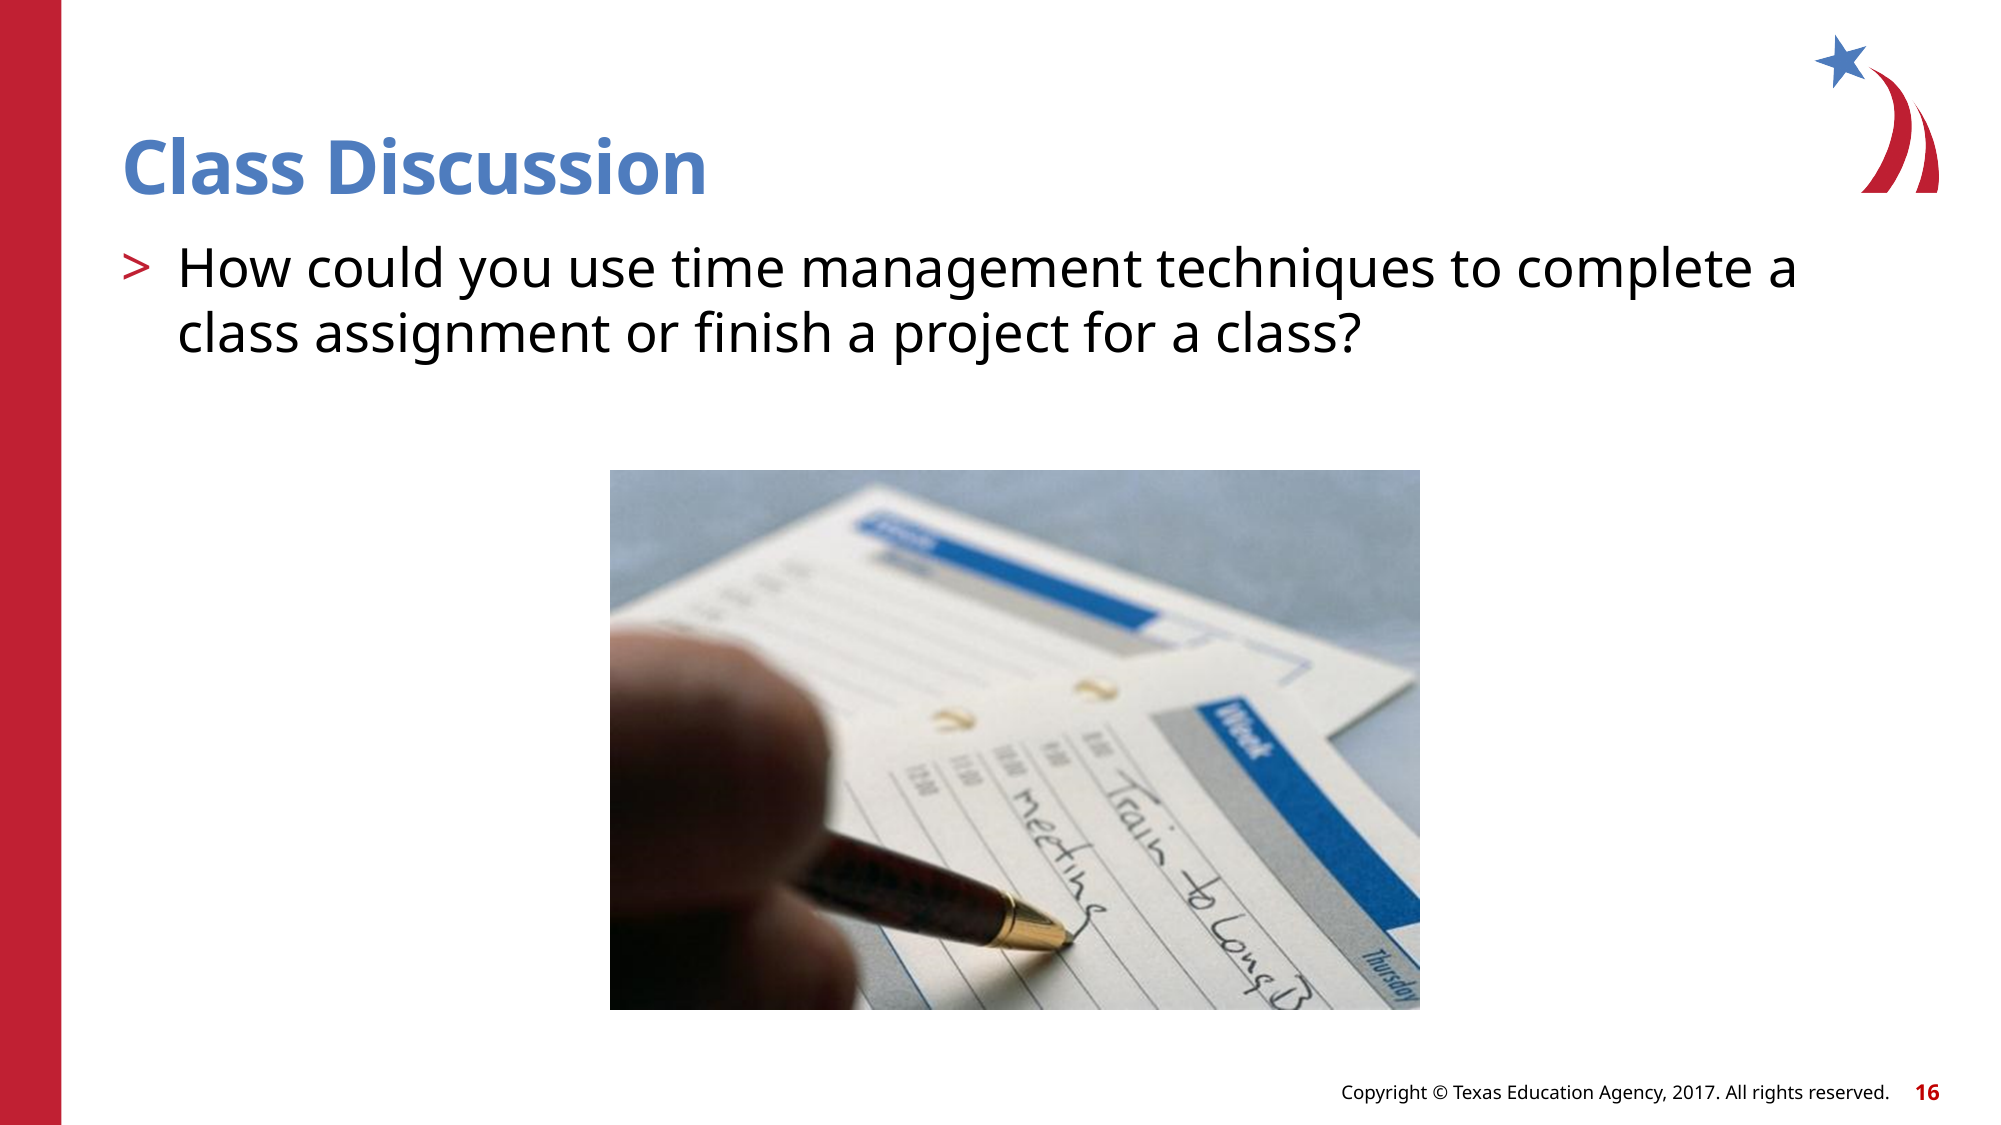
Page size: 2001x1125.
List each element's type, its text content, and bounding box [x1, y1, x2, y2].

picture [1814, 34, 1939, 193]
list How could you use time management techniques to complete a class assignment or finish a project for a class? [121, 233, 1936, 1010]
title Class Discussion [121, 66, 1772, 211]
picture [610, 470, 1420, 1010]
